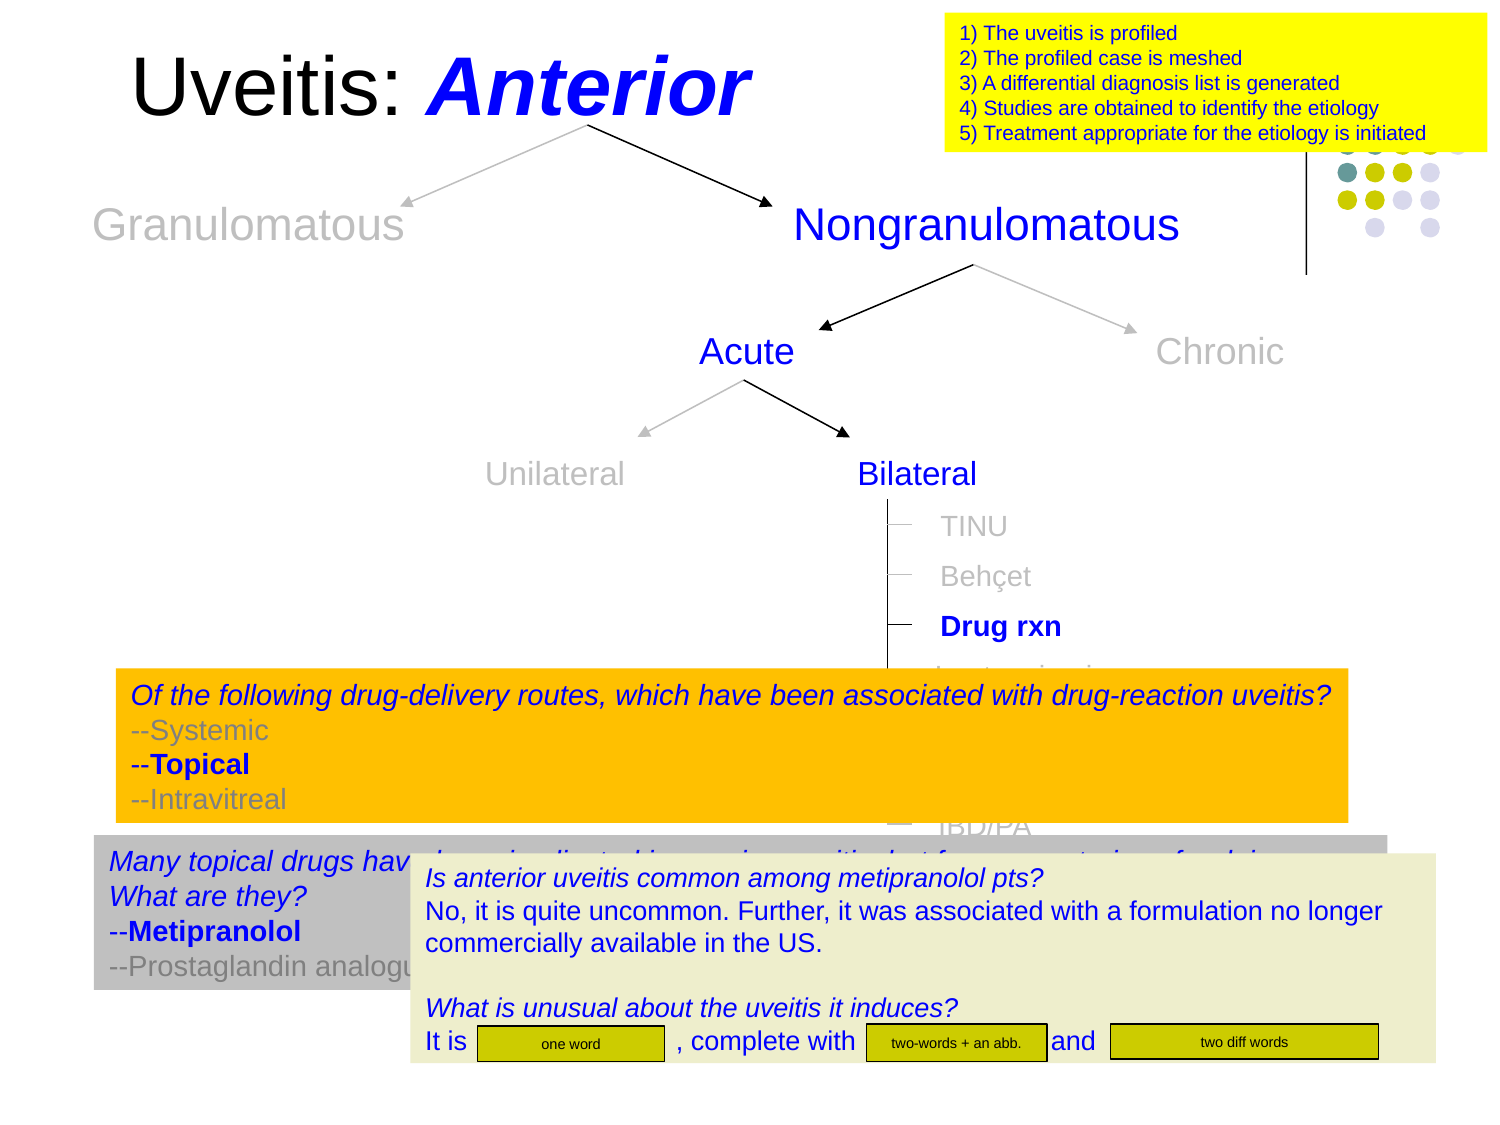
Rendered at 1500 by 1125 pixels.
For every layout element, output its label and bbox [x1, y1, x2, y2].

text_box [450, 444, 661, 500]
text_box [778, 187, 1196, 258]
text_box [77, 24, 773, 258]
text_box [944, 12, 1488, 153]
text_box [93, 444, 1436, 1064]
text_box [599, 264, 1325, 438]
